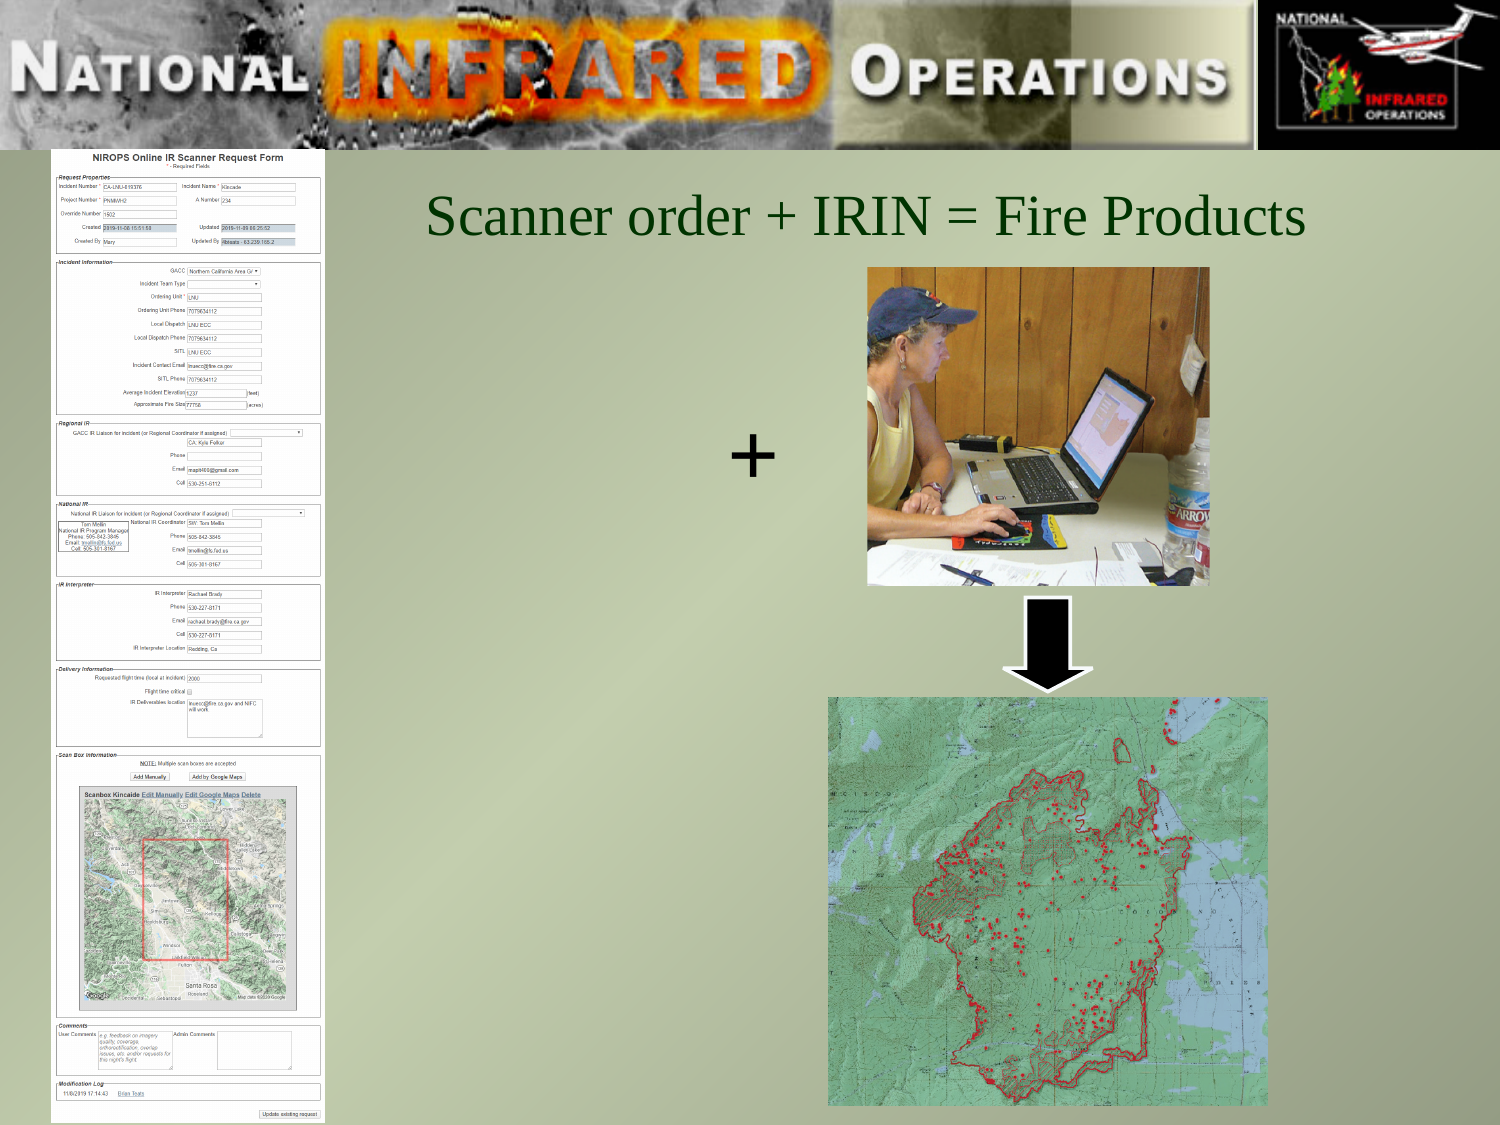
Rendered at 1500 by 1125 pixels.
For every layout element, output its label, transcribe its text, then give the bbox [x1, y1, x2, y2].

title Scanner order + IRIN = Fire Products [410, 157, 1462, 255]
text_box + [712, 387, 795, 513]
picture [1258, 0, 1500, 150]
picture [828, 697, 1268, 1107]
text_box [1003, 597, 1093, 692]
picture [867, 267, 1210, 586]
picture [0, 0, 1256, 150]
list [51, 149, 325, 1123]
